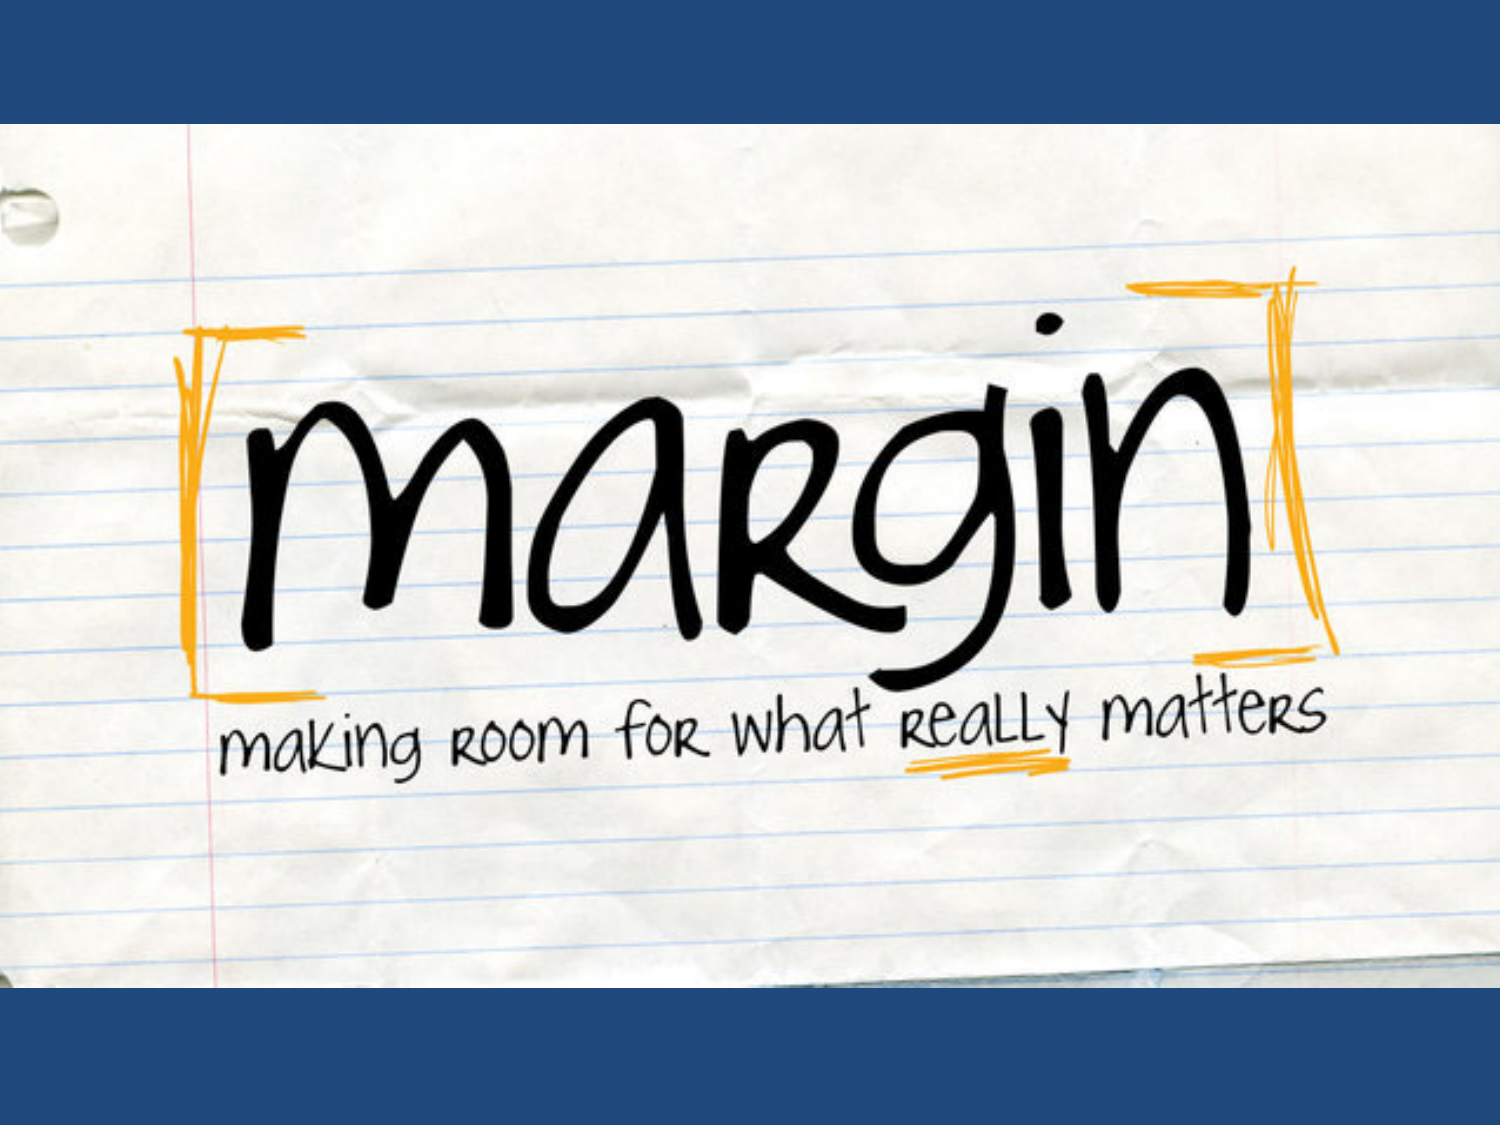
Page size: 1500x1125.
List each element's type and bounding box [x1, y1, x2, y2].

picture [0, 124, 1500, 988]
